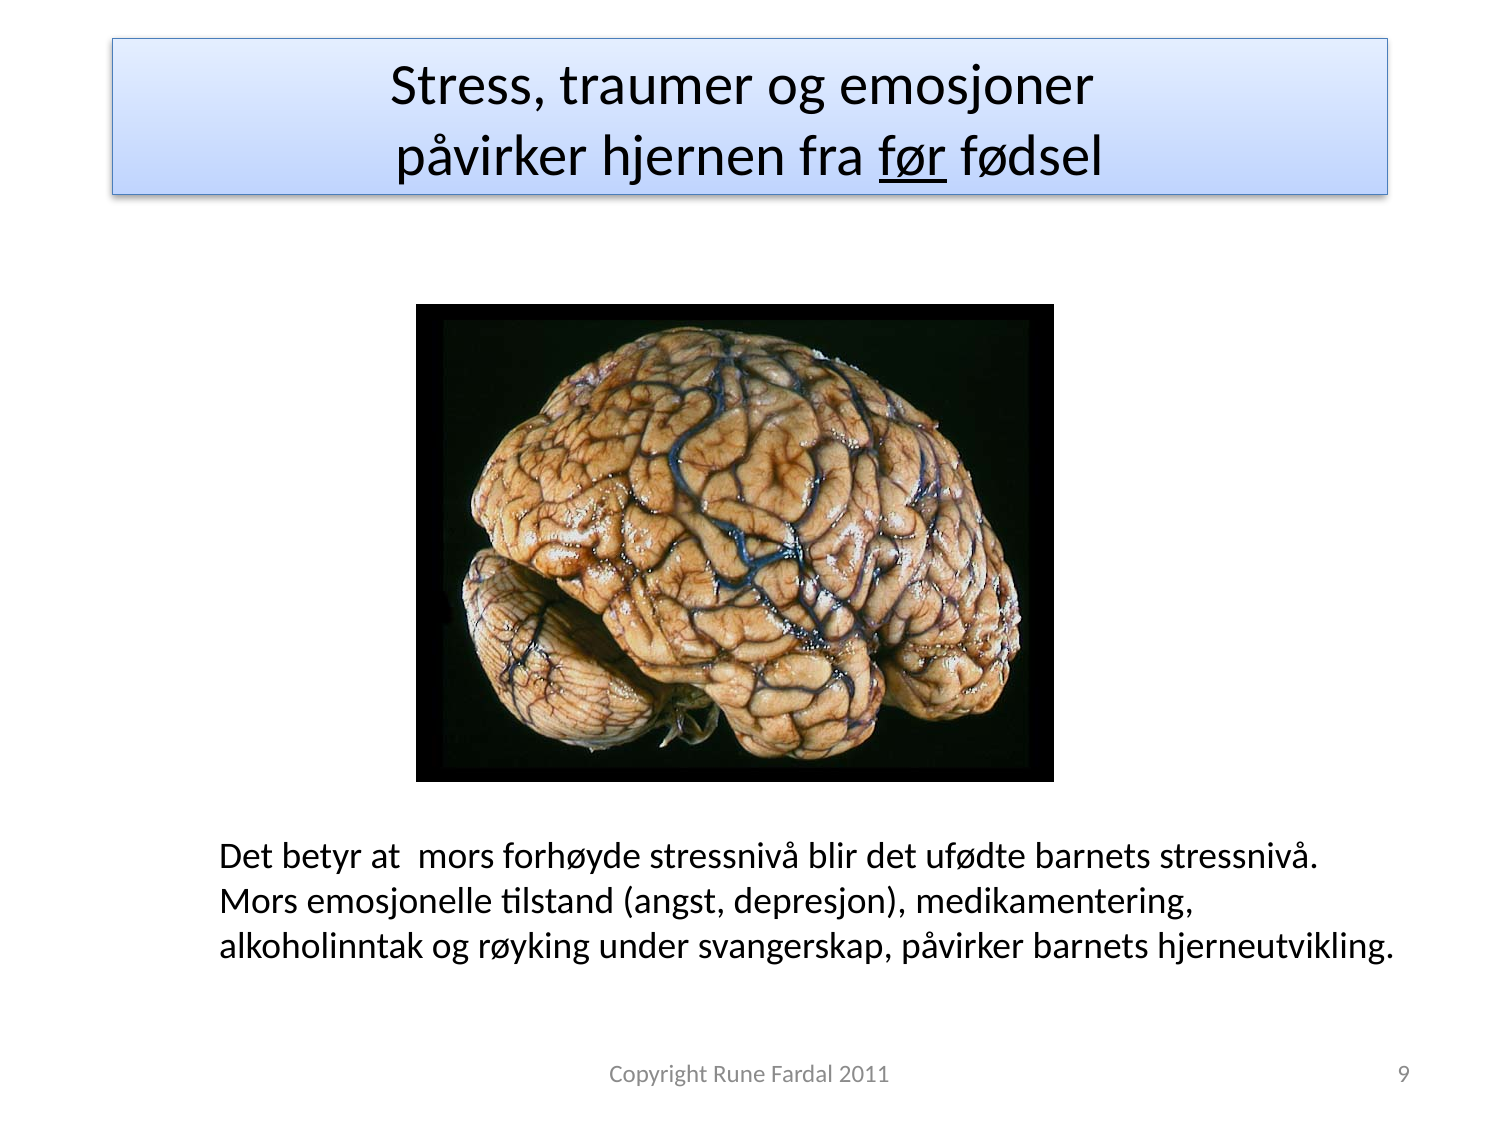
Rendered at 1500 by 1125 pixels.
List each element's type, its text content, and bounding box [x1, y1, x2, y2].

picture [416, 303, 1055, 783]
title Stress, traumer og emosjoner påvirker hjernen fra før fødsel [112, 38, 1388, 195]
slide_number 9 [1074, 1042, 1425, 1103]
footer Copyright Rune Fardal 2011 [512, 1042, 988, 1103]
text_box Det betyr at mors forhøyde stressnivå blir det ufødte barnets stressnivå. Mors emosjonelle tilstand (angst, depresjon), medikamentering, alkoholinntak og røyking under svangerskap, påvirker barnets hjerneutvikling. [204, 823, 1411, 974]
